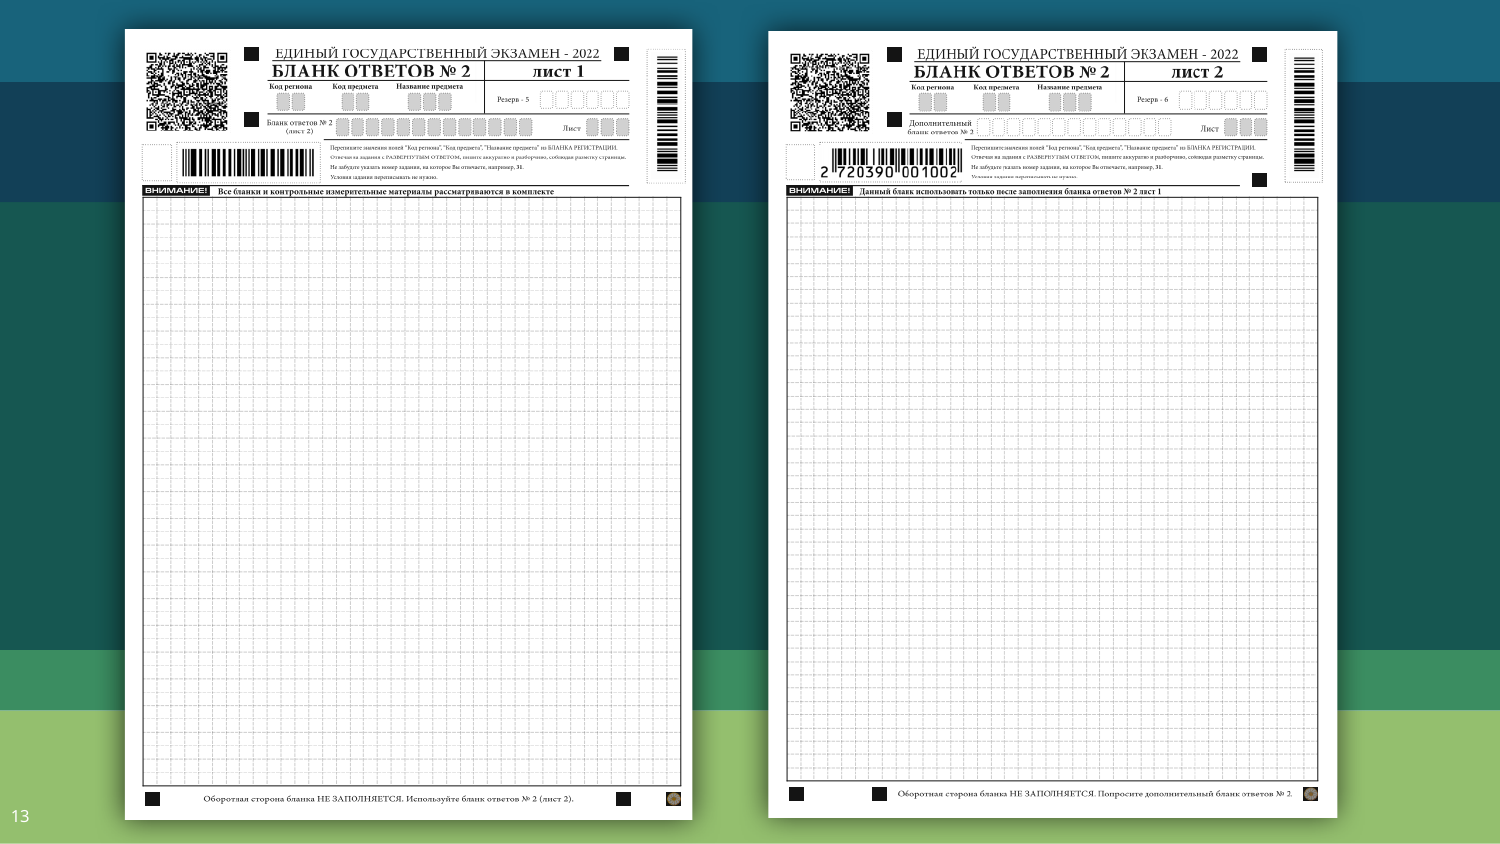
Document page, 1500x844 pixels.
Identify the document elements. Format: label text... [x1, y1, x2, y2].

picture [124, 29, 693, 820]
slide_number 13 [0, 790, 49, 844]
picture [768, 31, 1338, 818]
